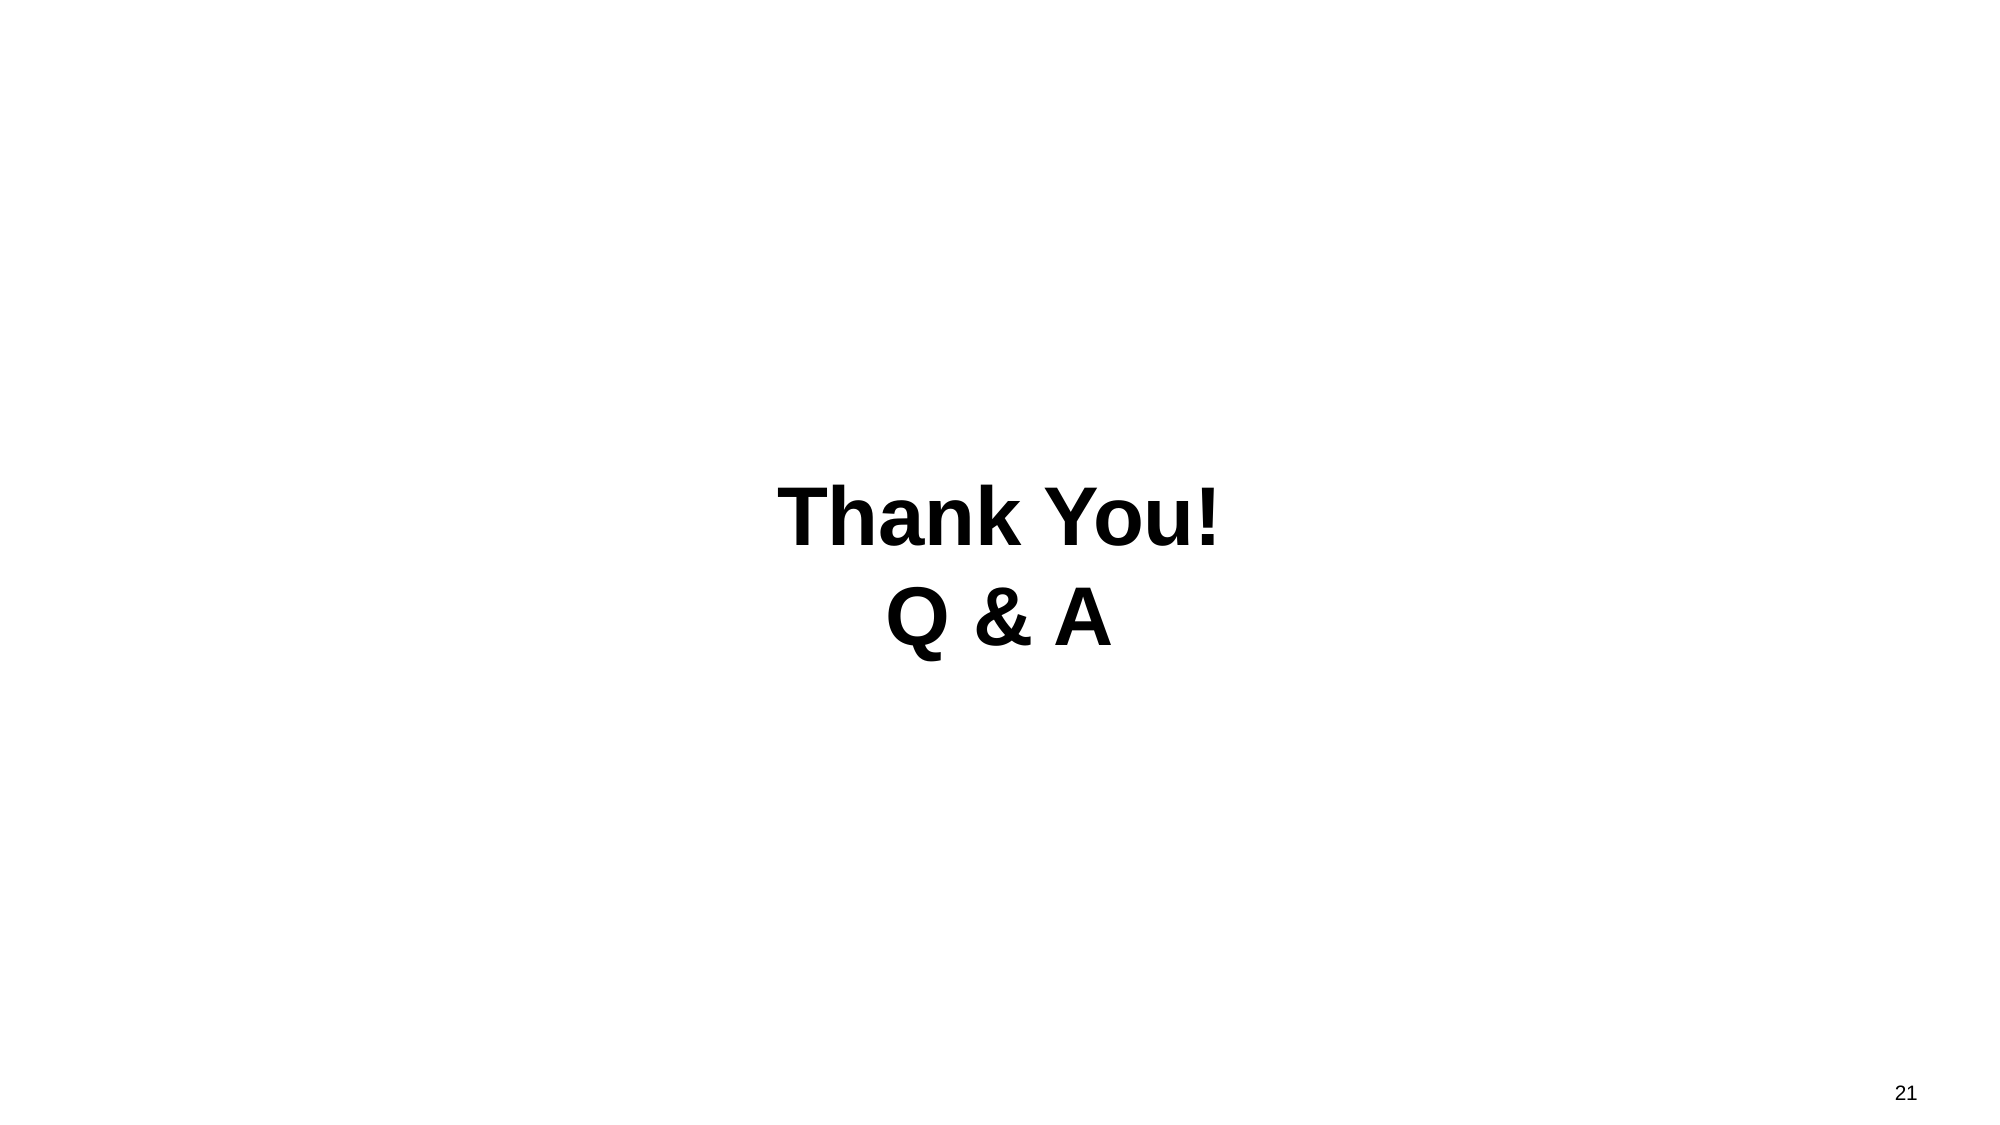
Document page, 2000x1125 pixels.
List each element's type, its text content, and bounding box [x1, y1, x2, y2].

title Thank You! Q & A [99, 468, 1900, 657]
slide_number 21 [1466, 1072, 1933, 1125]
